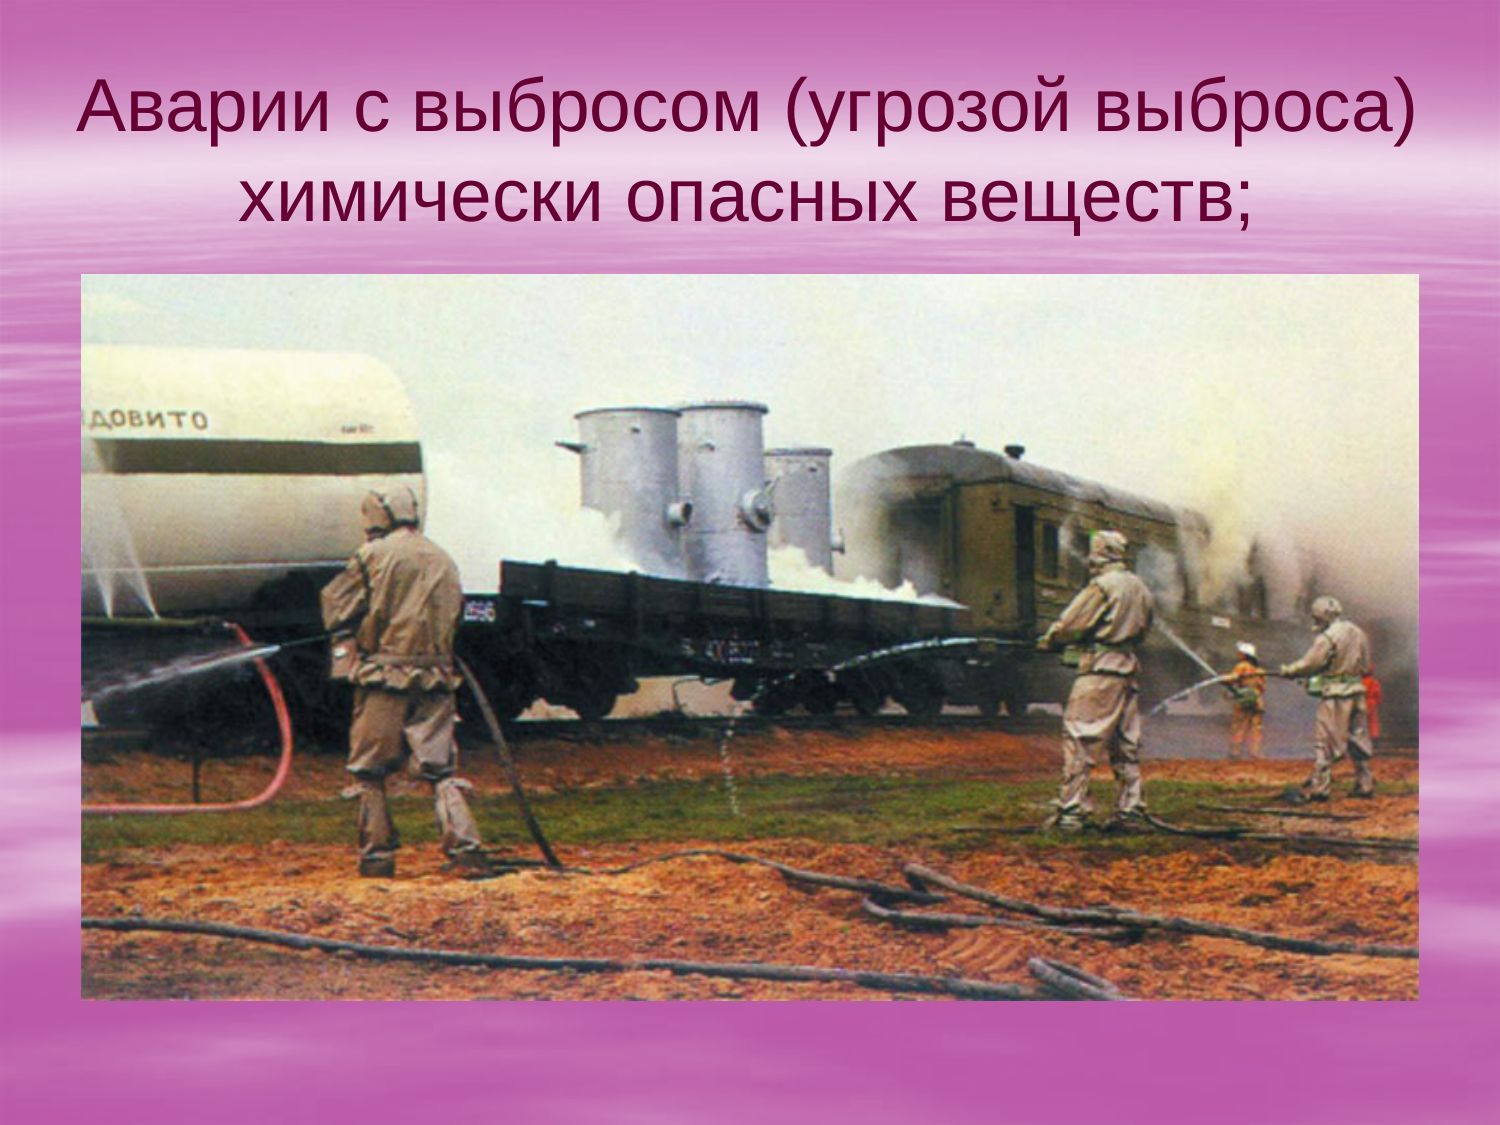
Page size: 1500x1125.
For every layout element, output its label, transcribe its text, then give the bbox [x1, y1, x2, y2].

title Аварии с выбросом (угрозой выброса) химически опасных веществ; [49, 37, 1446, 256]
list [80, 274, 1419, 1001]
